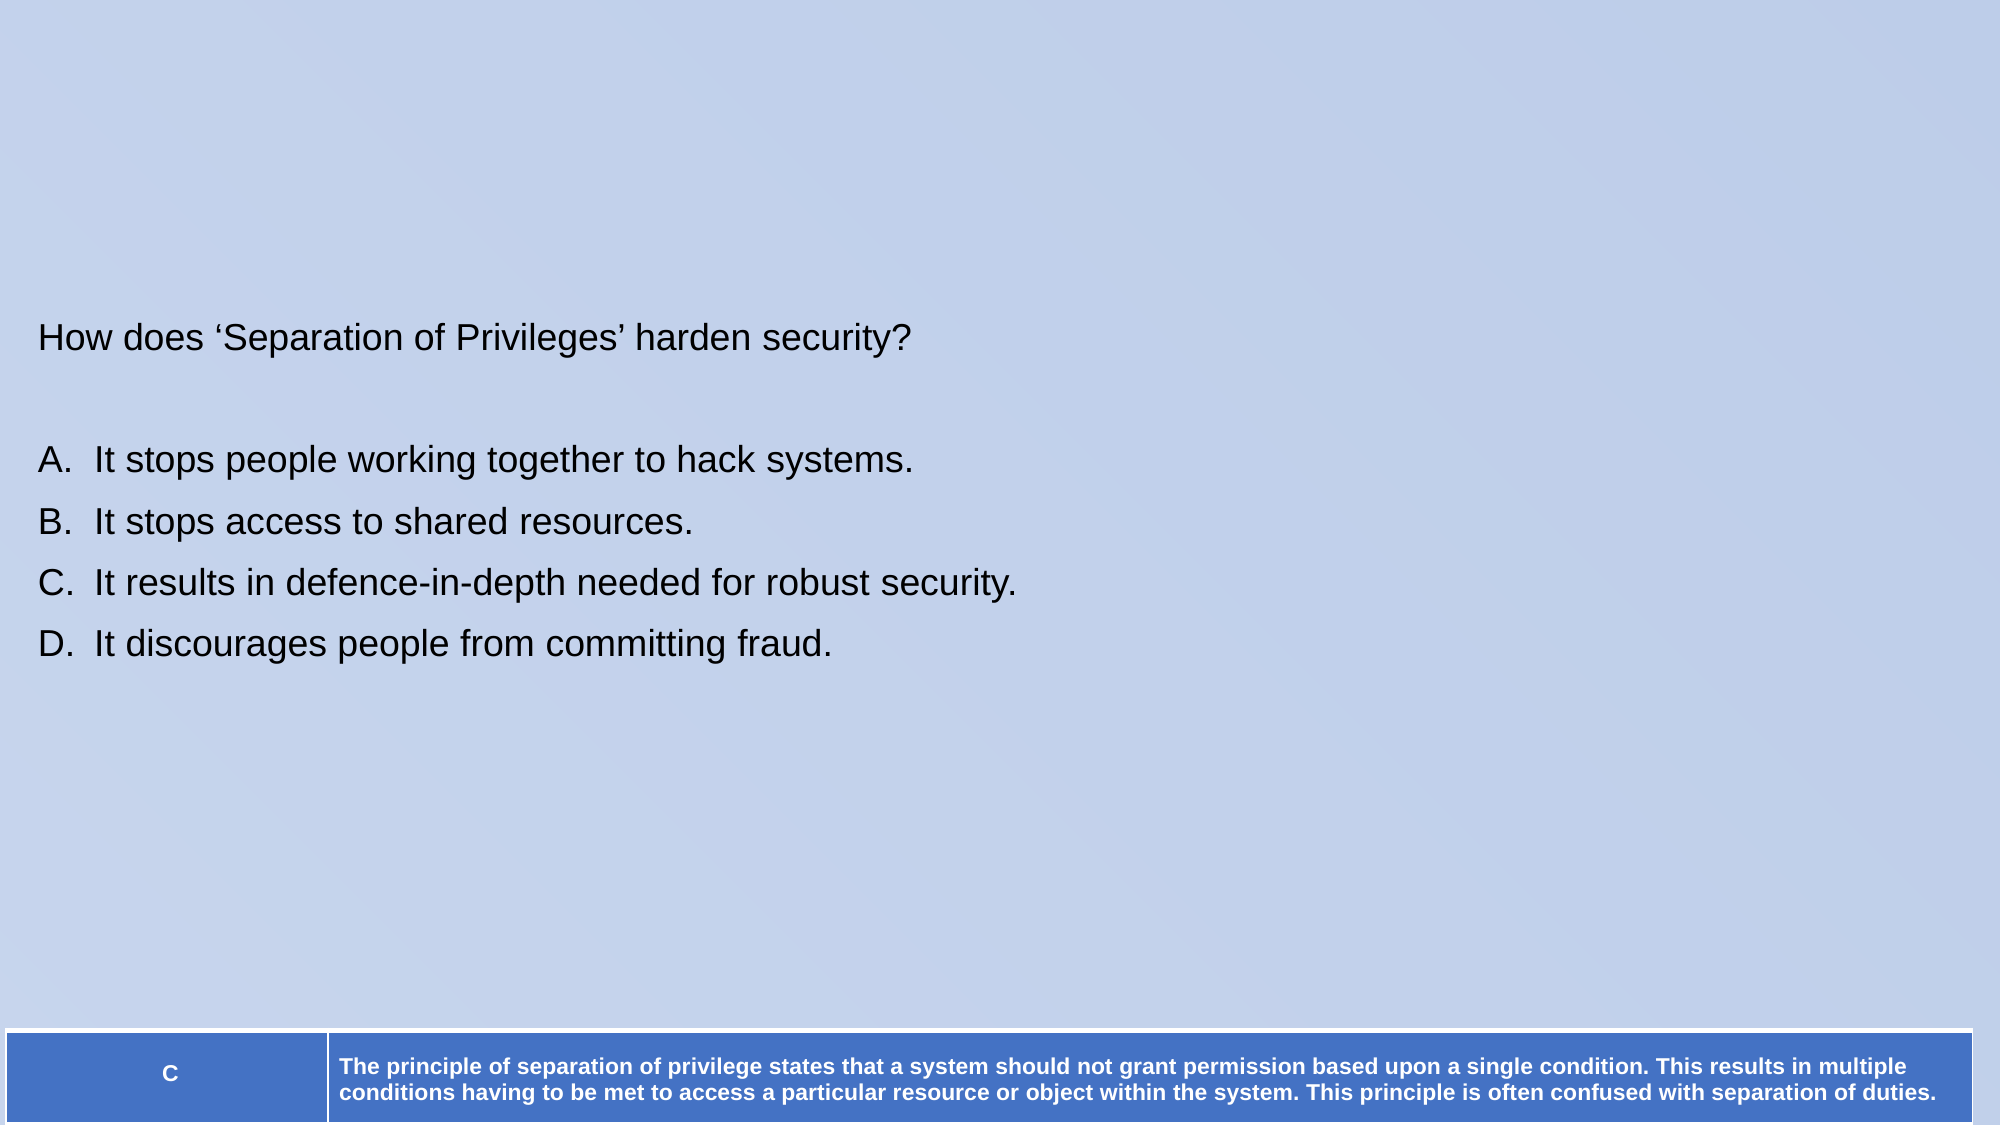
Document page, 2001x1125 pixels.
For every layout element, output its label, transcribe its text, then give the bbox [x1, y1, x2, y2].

list How does ‘Separation of Privileges’ harden security? It stops people working together to hack systems. It stops access to shared resources. It results in defence-in-depth needed for robust security. It discourages people from committing fraud. [22, 310, 1914, 1012]
table_header The principle of separation of privilege states that a system should not grant permission based upon a single condition. This results in multiple conditions having to be met to access a particular resource or object within the system. This principle is often confused with separation of duties. [329, 1033, 1972, 1122]
table_header C [7, 1033, 327, 1122]
